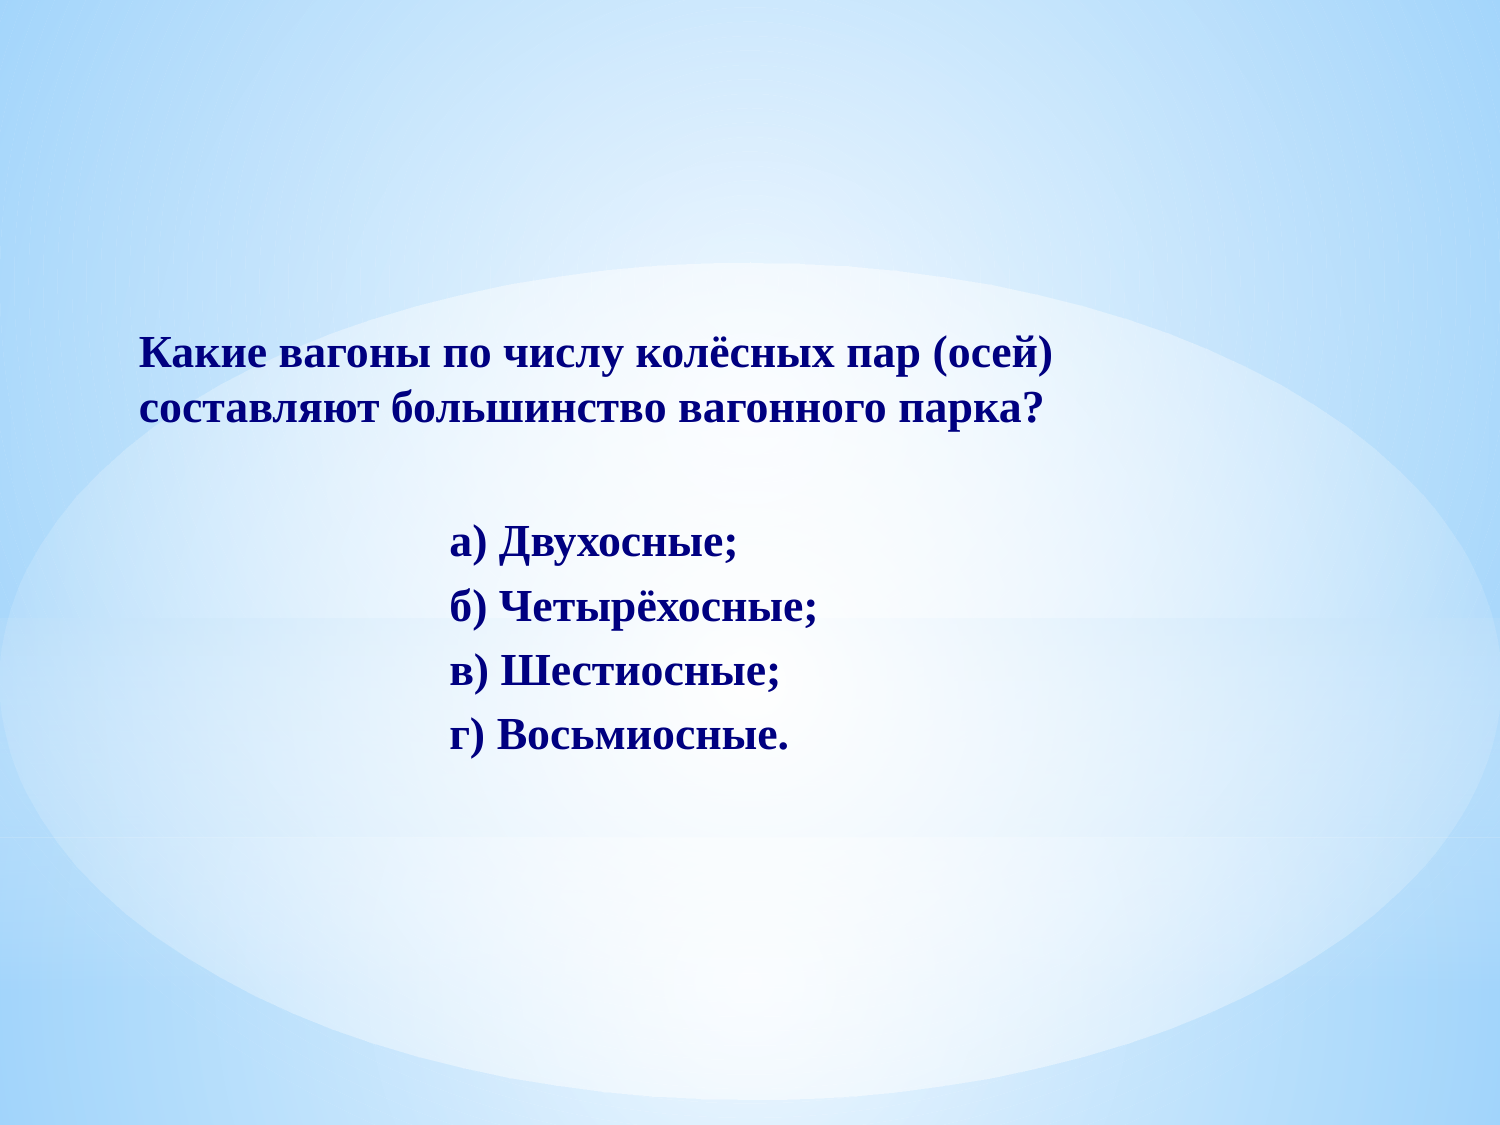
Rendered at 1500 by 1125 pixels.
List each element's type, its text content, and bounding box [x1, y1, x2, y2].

list Какие вагоны по числу колёсных пар (осей) составляют большинство вагонного парка? а) Двухосные; б) Четырёхосные; в) Шестиосные; г) Восьмиосные. [123, 314, 1174, 885]
